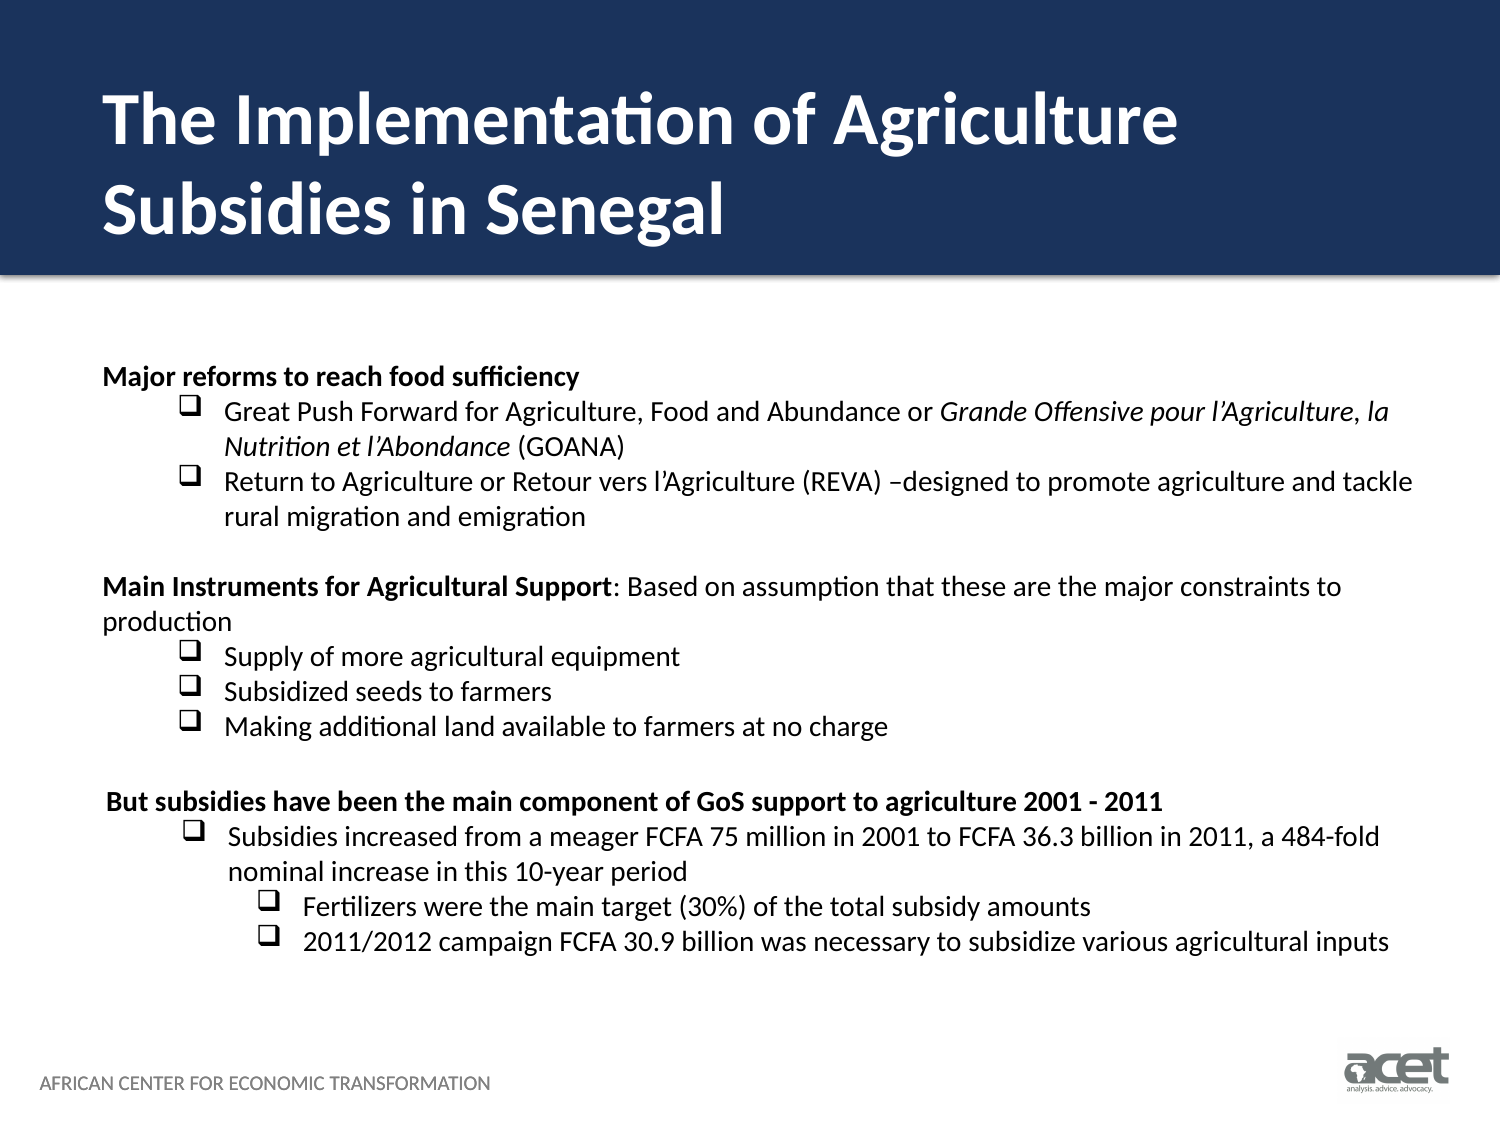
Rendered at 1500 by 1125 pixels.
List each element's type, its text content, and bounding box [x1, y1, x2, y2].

text_box The Implementation of Agriculture Subsidies in Senegal [87, 62, 1425, 258]
picture [1337, 1037, 1451, 1104]
text_box [0, 0, 1500, 276]
text_box AFRICAN CENTER FOR ECONOMIC TRANSFORMATION [24, 1062, 863, 1103]
text_box But subsidies have been the main component of GoS support to agriculture 2001 - 2011 Subsidies increased from a meager FCFA 75 million in 2001 to FCFA 36.3 billion in 2011, a 484-fold nominal increase in this 10-year period Fertilizers were the main target (30%) of the total subsidy amounts 2011/2012 campaign FCFA 30.9 billion was necessary to subsidize various agricultural inputs [91, 774, 1475, 965]
text_box Major reforms to reach food sufficiency Great Push Forward for Agriculture, Food and Abundance or Grande Offensive pour l’Agriculture, la Nutrition et l’Abondance (GOANA) Return to Agriculture or Retour vers l’Agriculture (REVA) –designed to promote agriculture and tackle rural migration and emigration Main Instruments for Agricultural Support: Based on assumption that these are the major constraints to production Supply of more agricultural equipment Subsidized seeds to farmers Making additional land available to farmers at no charge [87, 349, 1450, 750]
